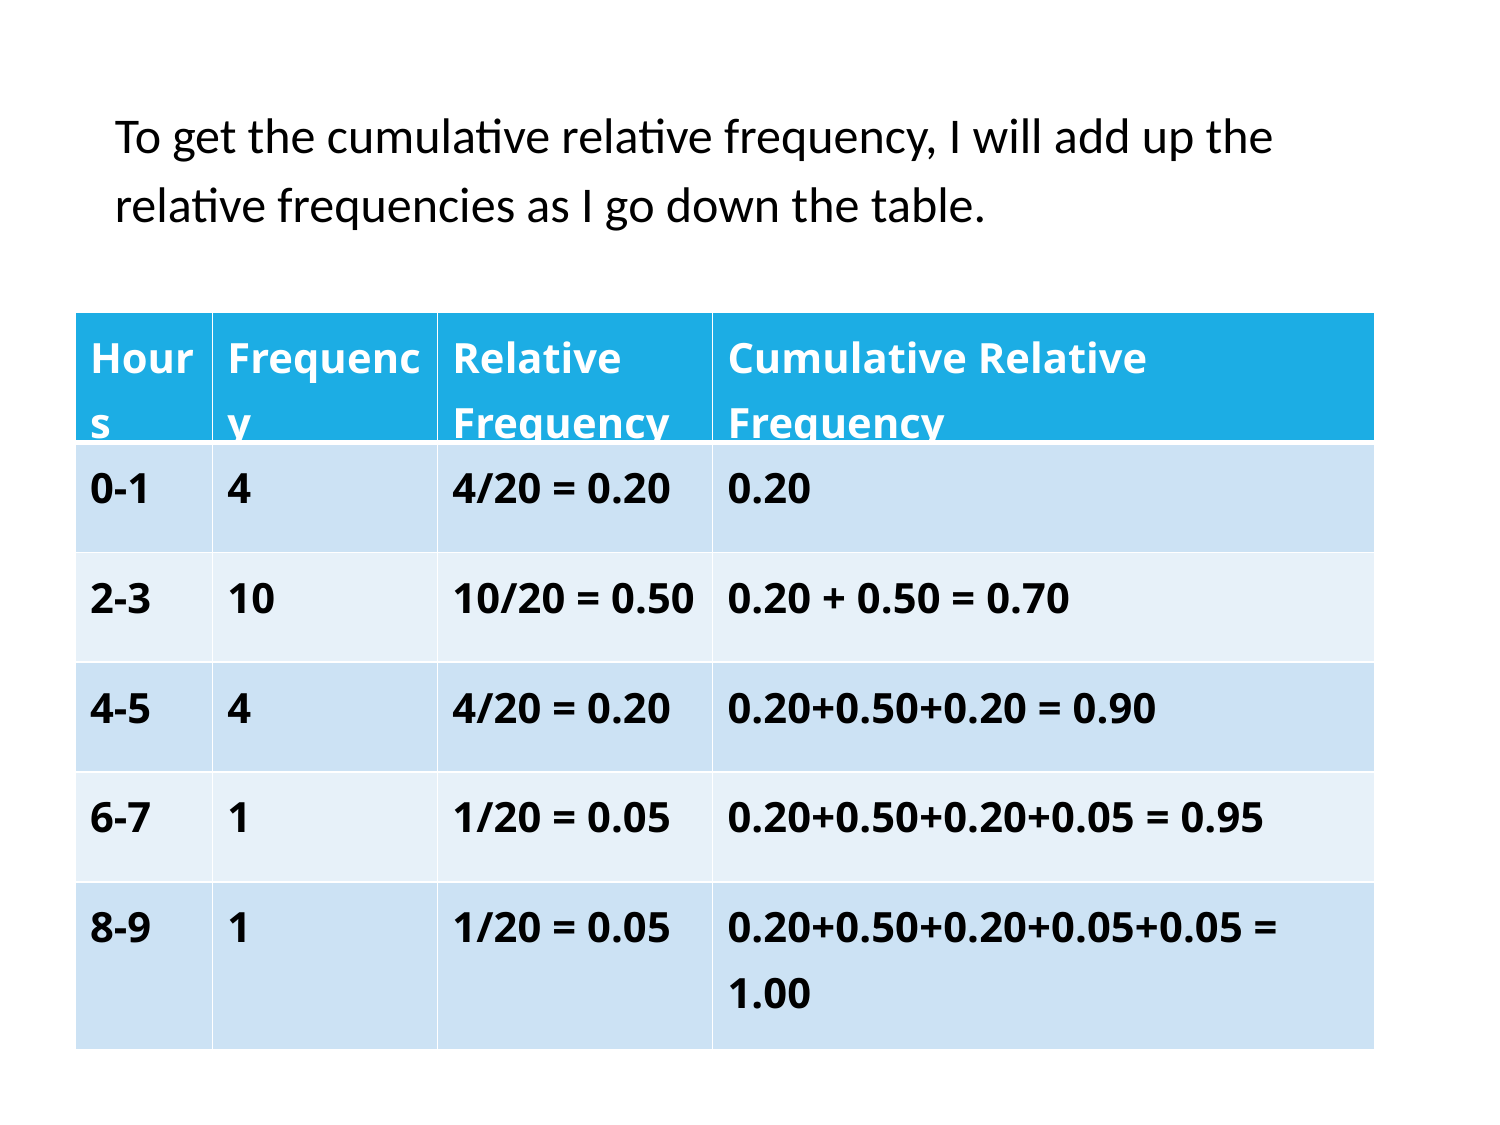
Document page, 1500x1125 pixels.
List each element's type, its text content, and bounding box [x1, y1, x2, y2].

table_cell 1/20 = 0.05 [438, 883, 712, 1049]
table_cell 4 [213, 663, 437, 771]
table_cell 1/20 = 0.05 [438, 773, 712, 881]
table_cell 10/20 = 0.50 [438, 553, 712, 661]
table_cell 0.20+0.50+0.20 = 0.90 [713, 663, 1374, 771]
table_cell 8-9 [76, 883, 212, 1049]
table_cell 4 [213, 445, 437, 552]
table_cell 4/20 = 0.20 [438, 663, 712, 771]
table_header Cumulative Relative Frequency [713, 313, 1374, 440]
table_cell 0.20+0.50+0.20+0.05+0.05 = 1.00 [713, 883, 1374, 1049]
table_cell 4-5 [76, 663, 212, 771]
table_header Hours [76, 313, 212, 440]
table_cell 0-1 [76, 445, 212, 552]
table_header Frequency [213, 313, 437, 440]
table_cell 1 [213, 773, 437, 881]
table_cell 1 [213, 883, 437, 1049]
table_header Relative Frequency [438, 313, 712, 440]
table_cell 6-7 [76, 773, 212, 881]
table_cell 0.20+0.50+0.20+0.05 = 0.95 [713, 773, 1374, 881]
table_cell 4/20 = 0.20 [438, 445, 712, 552]
text_box To get the cumulative relative frequency, I will add up the relative frequencies as I go down the table. [99, 87, 1400, 241]
table_cell 0.20 [713, 445, 1374, 552]
table_cell 0.20 + 0.50 = 0.70 [713, 553, 1374, 661]
table_cell 2-3 [76, 553, 212, 661]
table_cell 10 [213, 553, 437, 661]
